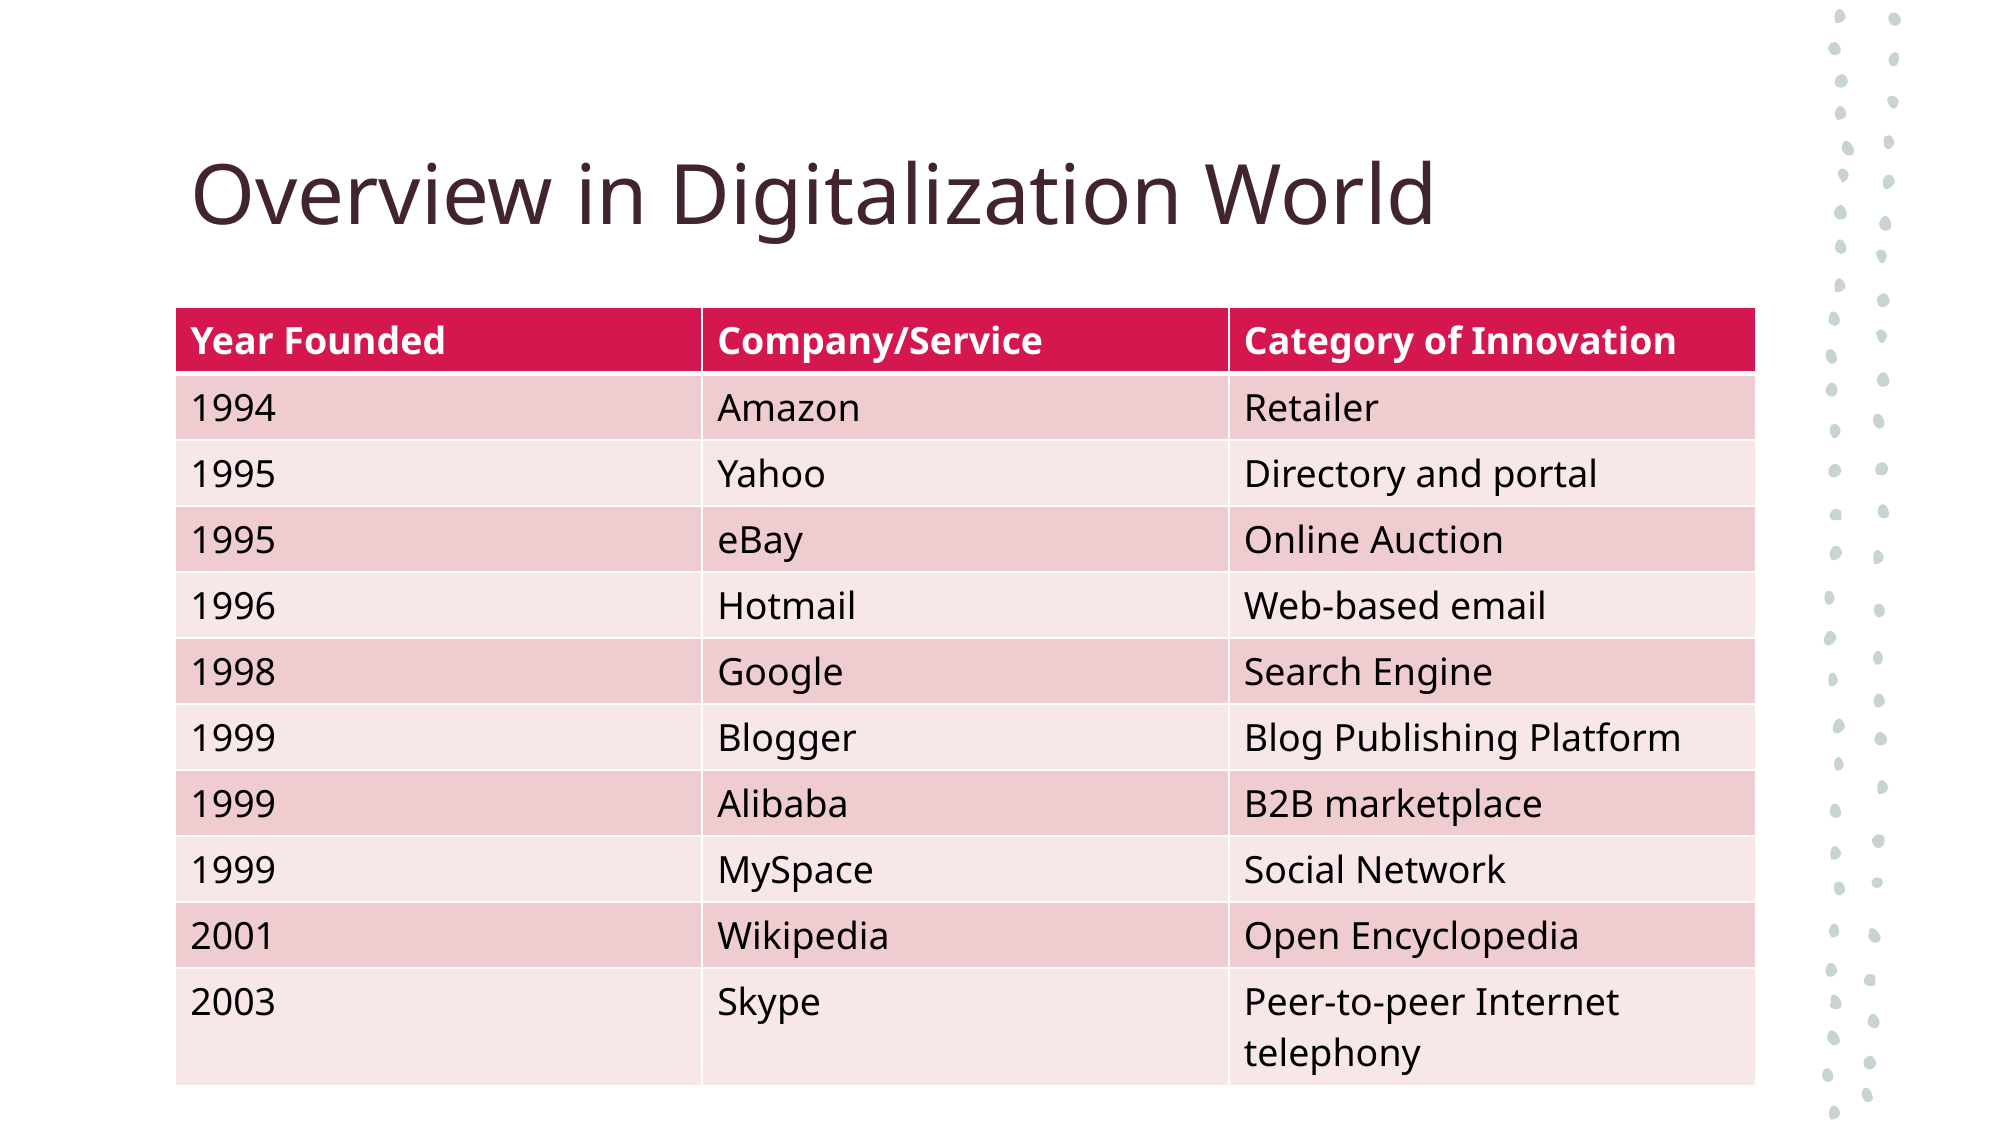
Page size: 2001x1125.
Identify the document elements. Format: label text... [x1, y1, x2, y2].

table_cell 1999 [176, 837, 701, 901]
table_cell 1996 [176, 573, 701, 637]
table_cell 1998 [176, 639, 701, 703]
table_cell Web-based email [1230, 573, 1755, 637]
table_cell 2003 [176, 969, 701, 1085]
table_cell Amazon [703, 376, 1228, 439]
table_cell Peer-to-peer Internet telephony [1230, 969, 1755, 1085]
table_header Year Founded [176, 308, 701, 371]
table_cell 1999 [176, 771, 701, 835]
table_cell Hotmail [703, 573, 1228, 637]
table_cell Blogger [703, 705, 1228, 769]
table_header Category of Innovation [1230, 308, 1755, 371]
table_cell Directory and portal [1230, 441, 1755, 505]
table_cell Yahoo [703, 441, 1228, 505]
table_cell Social Network [1230, 837, 1755, 901]
table_cell Blog Publishing Platform [1230, 705, 1755, 769]
title Overview in Digitalization World [175, 82, 1756, 300]
table_cell eBay [703, 507, 1228, 571]
table_cell 1994 [176, 376, 701, 439]
table_cell Wikipedia [703, 903, 1228, 967]
table_cell Google [703, 639, 1228, 703]
table_cell 2001 [176, 903, 701, 967]
table_cell Search Engine [1230, 639, 1755, 703]
table_cell 1999 [176, 705, 701, 769]
table_cell Online Auction [1230, 507, 1755, 571]
table_cell 1995 [176, 507, 701, 571]
table_cell MySpace [703, 837, 1228, 901]
table_header Company/Service [703, 308, 1228, 371]
table_cell Retailer [1230, 376, 1755, 439]
table_cell 1995 [176, 441, 701, 505]
table_cell Open Encyclopedia [1230, 903, 1755, 967]
table_cell Skype [703, 969, 1228, 1085]
table_cell B2B marketplace [1230, 771, 1755, 835]
table_cell Alibaba [703, 771, 1228, 835]
